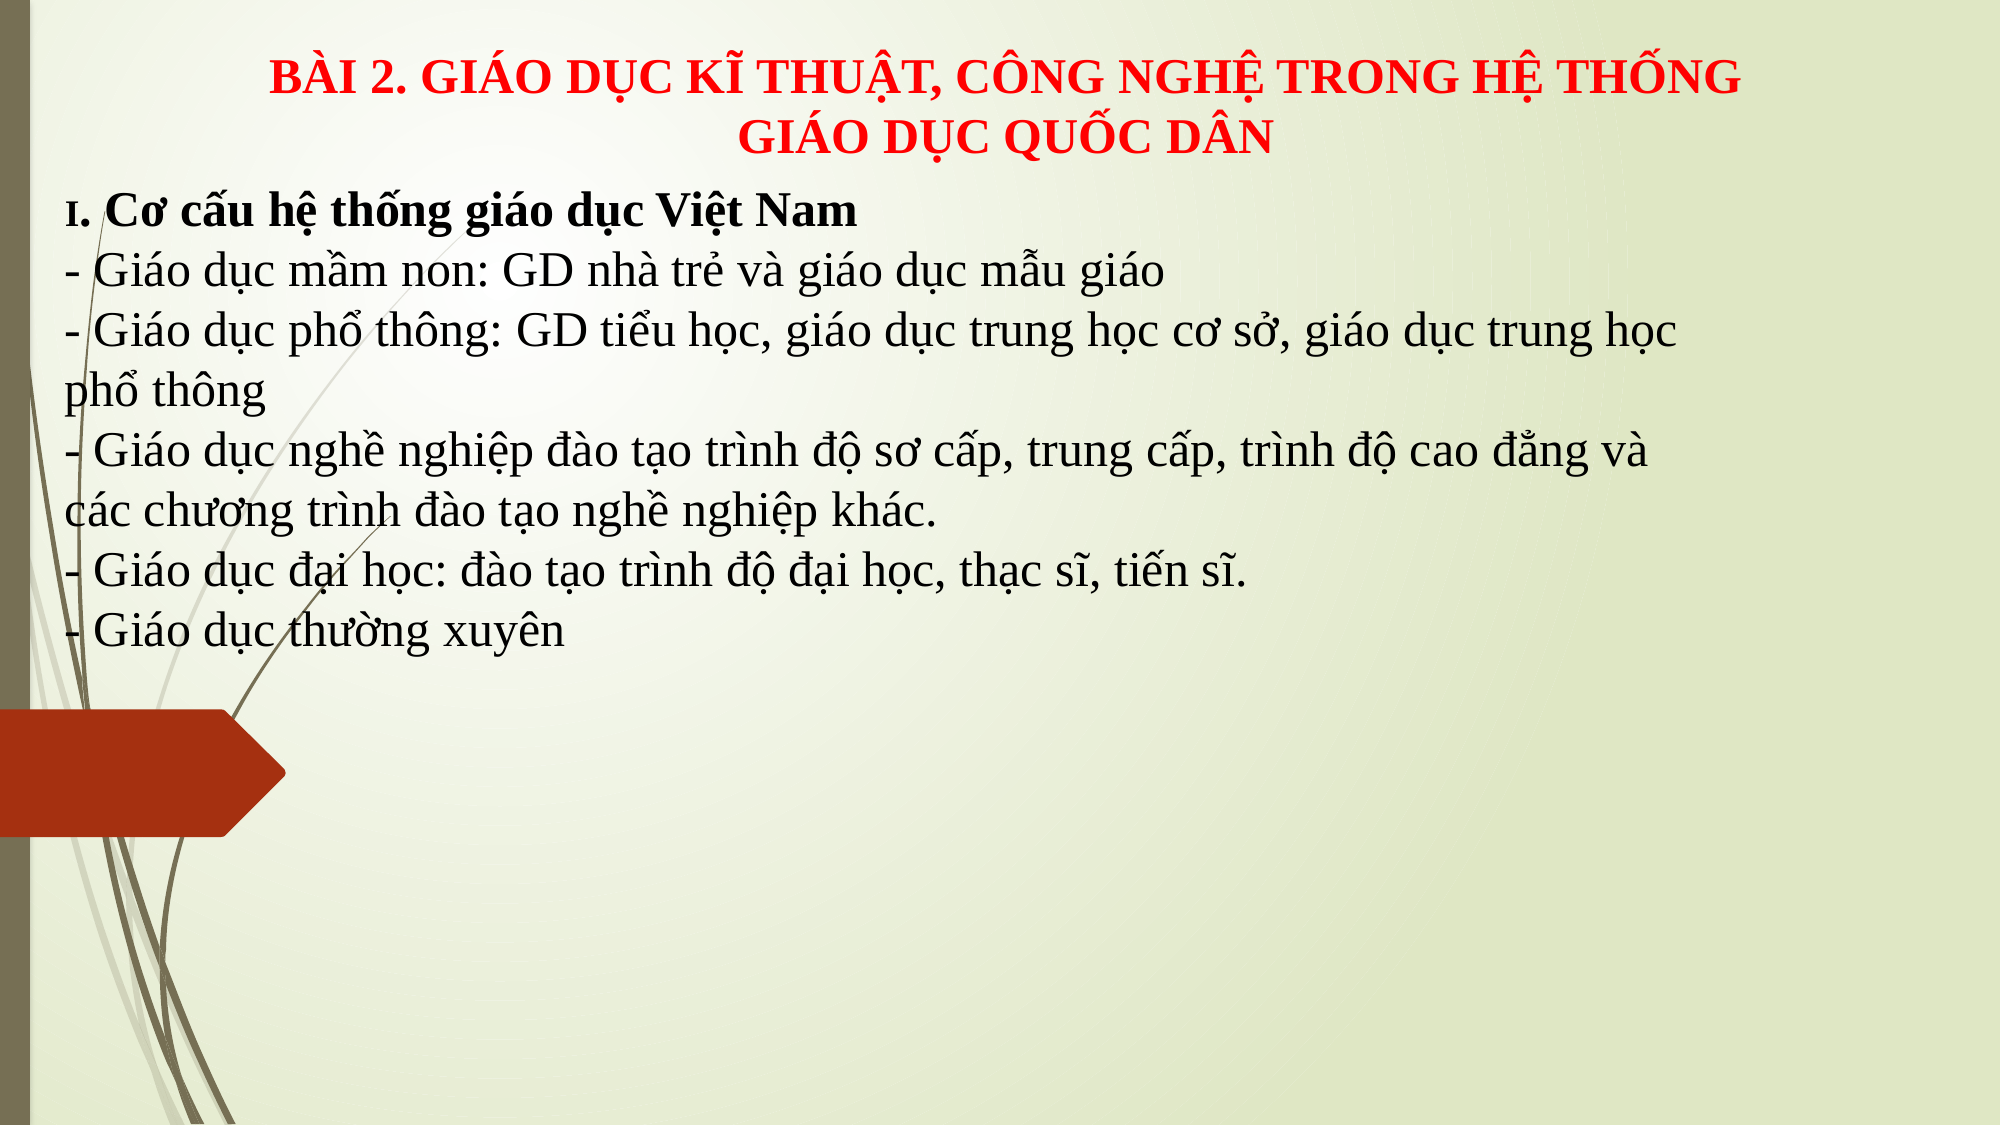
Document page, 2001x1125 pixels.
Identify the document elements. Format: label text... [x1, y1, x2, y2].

text_box I. Cơ cấu hệ thống giáo dục Việt Nam - Giáo dục mầm non: GD nhà trẻ và giáo dục mẫu giáo - Giáo dục phổ thông: GD tiểu học, giáo dục trung học cơ sở, giáo dục trung học phổ thông - Giáo dục nghề nghiệp đào tạo trình độ sơ cấp, trung cấp, trình độ cao đẳng và các chương trình đào tạo nghề nghiệp khác. - Giáo dục đại học: đào tạo trình độ đại học, thạc sĩ, tiến sĩ. - Giáo dục thường xuyên [50, 169, 1725, 665]
text_box BÀI 2. GIÁO DỤC KĨ THUẬT, CÔNG NGHỆ TRONG HỆ THỐNG GIÁO DỤC QUỐC DÂN [201, 36, 1811, 232]
